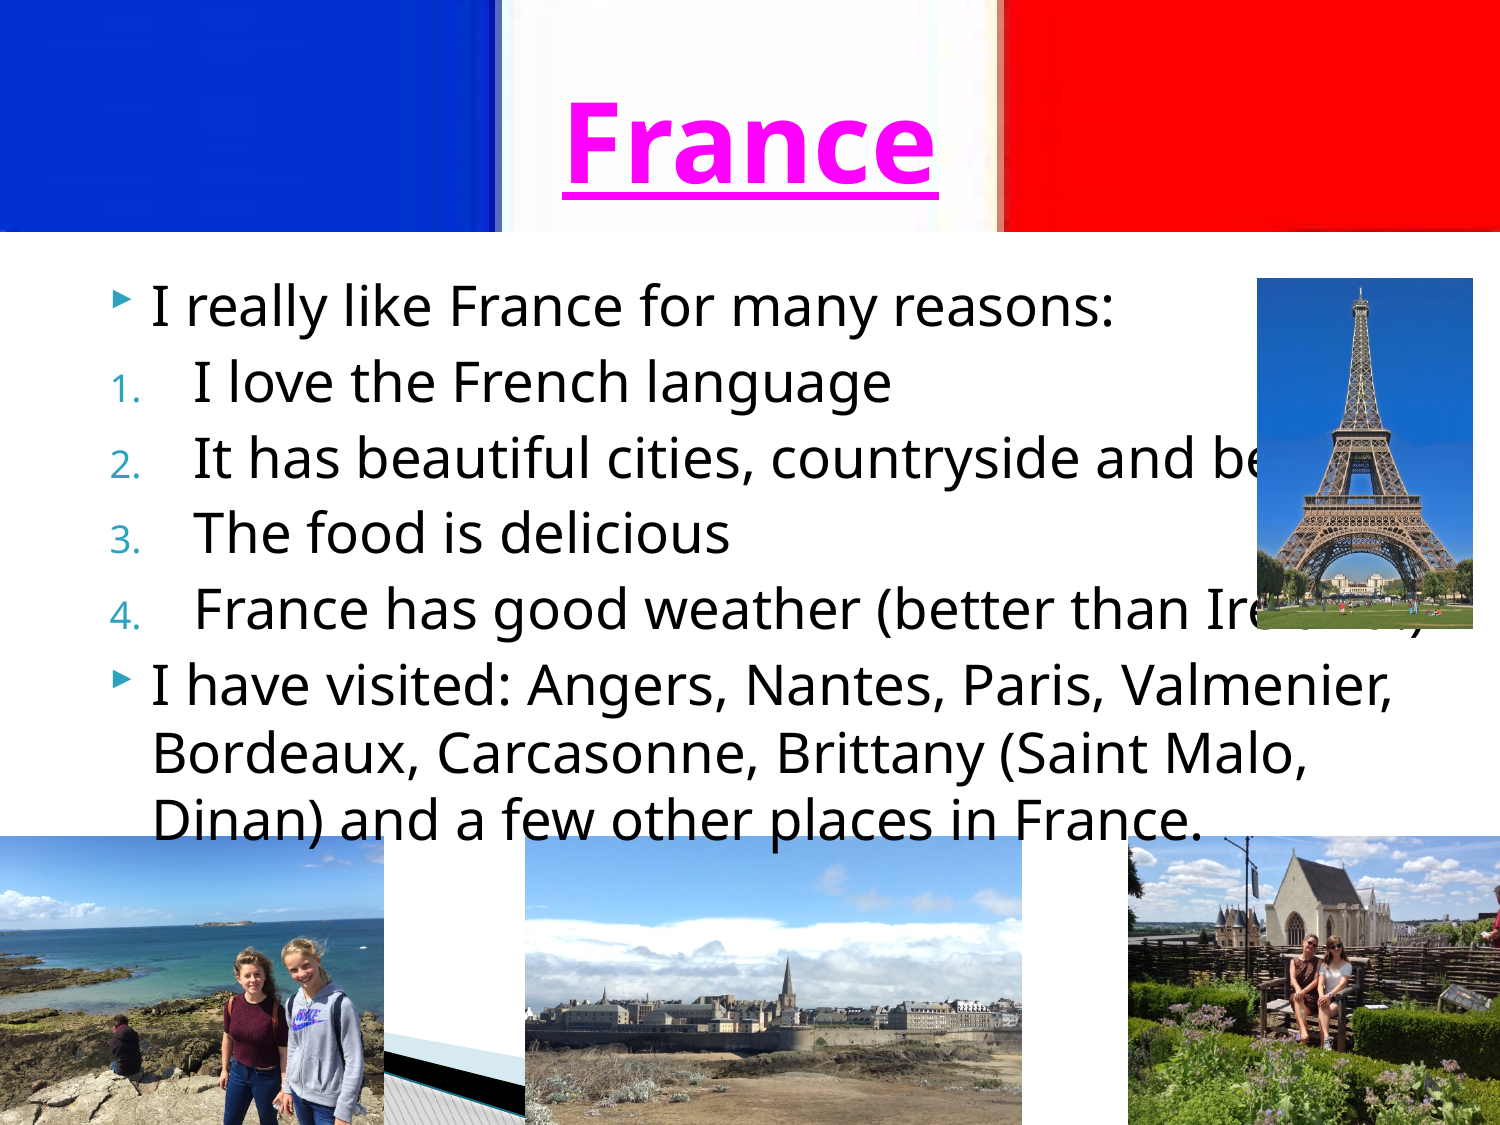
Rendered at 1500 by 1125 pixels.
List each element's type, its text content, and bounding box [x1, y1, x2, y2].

picture [525, 836, 1022, 1125]
list I really like France for many reasons: I love the French language It has beautiful cities, countryside and beaches The food is delicious France has good weather (better than Ireland!) I have visited: Angers, Nantes, Paris, Valmenier, Bordeaux, Carcasonne, Brittany (Saint Malo, Dinan) and a few other places in France. [76, 262, 1473, 1114]
picture [0, 0, 1500, 232]
picture [0, 836, 385, 1125]
picture [1127, 836, 1500, 1125]
picture [1257, 278, 1473, 629]
